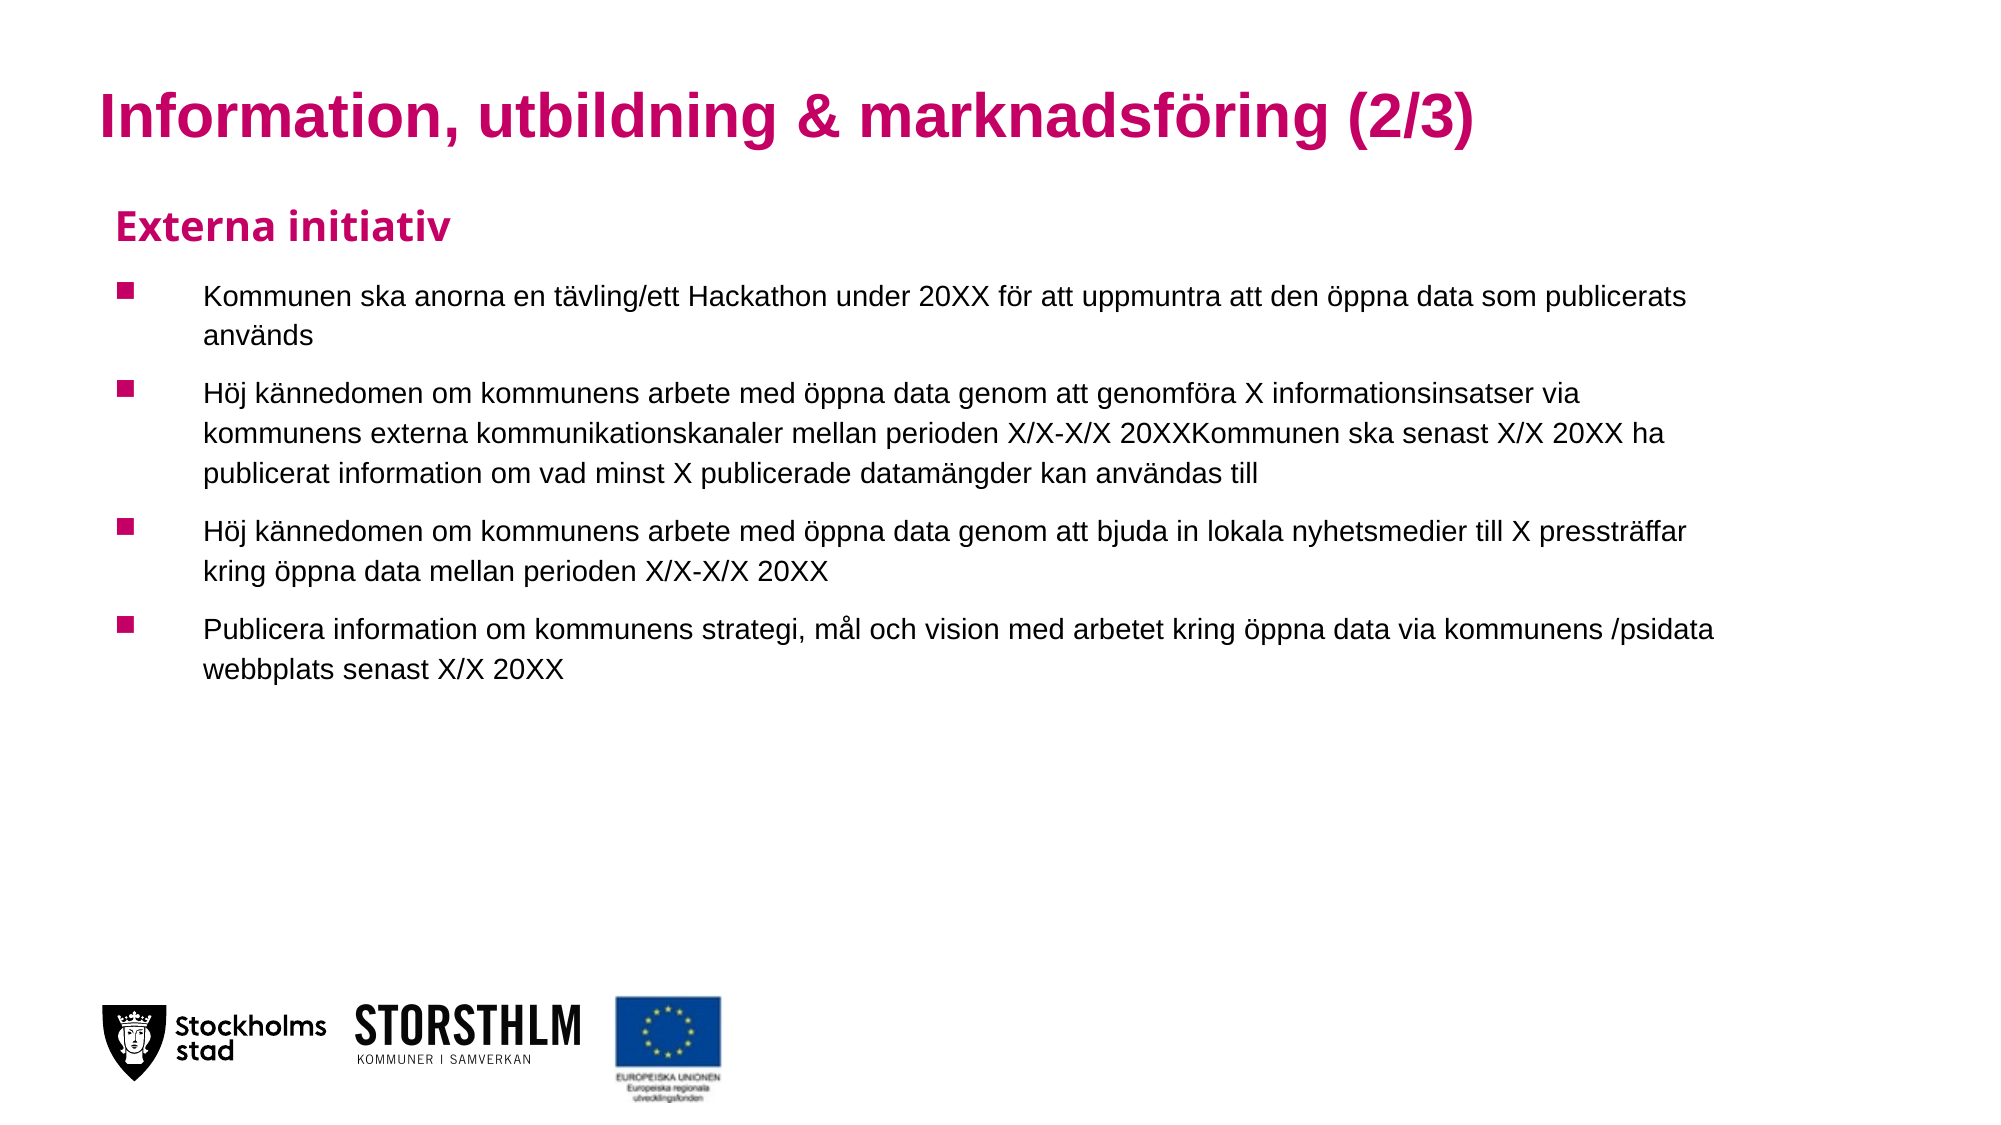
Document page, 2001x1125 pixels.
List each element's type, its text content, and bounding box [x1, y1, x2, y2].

picture [614, 995, 723, 1103]
picture [355, 1004, 580, 1064]
text_box Externa initiativ Kommunen ska anorna en tävling/ett Hackathon under 20XX för att uppmuntra att den öppna data som publicerats används Höj kännedomen om kommunens arbete med öppna data genom att genomföra X informationsinsatser via kommunens externa kommunikationskanaler mellan perioden X/X-X/X 20XXKommunen ska senast X/X 20XX ha publicerat information om vad minst X publicerade datamängder kan användas till Höj kännedomen om kommunens arbete med öppna data genom att bjuda in lokala nyhetsmedier till X pressträffar kring öppna data mellan perioden X/X-X/X 20XX Publicera information om kommunens strategi, mål och vision med arbetet kring öppna data via kommunens /psidata webbplats senast X/X 20XX [99, 188, 1743, 693]
title Information, utbildning & marknadsföring (2/3) [99, 75, 1900, 212]
